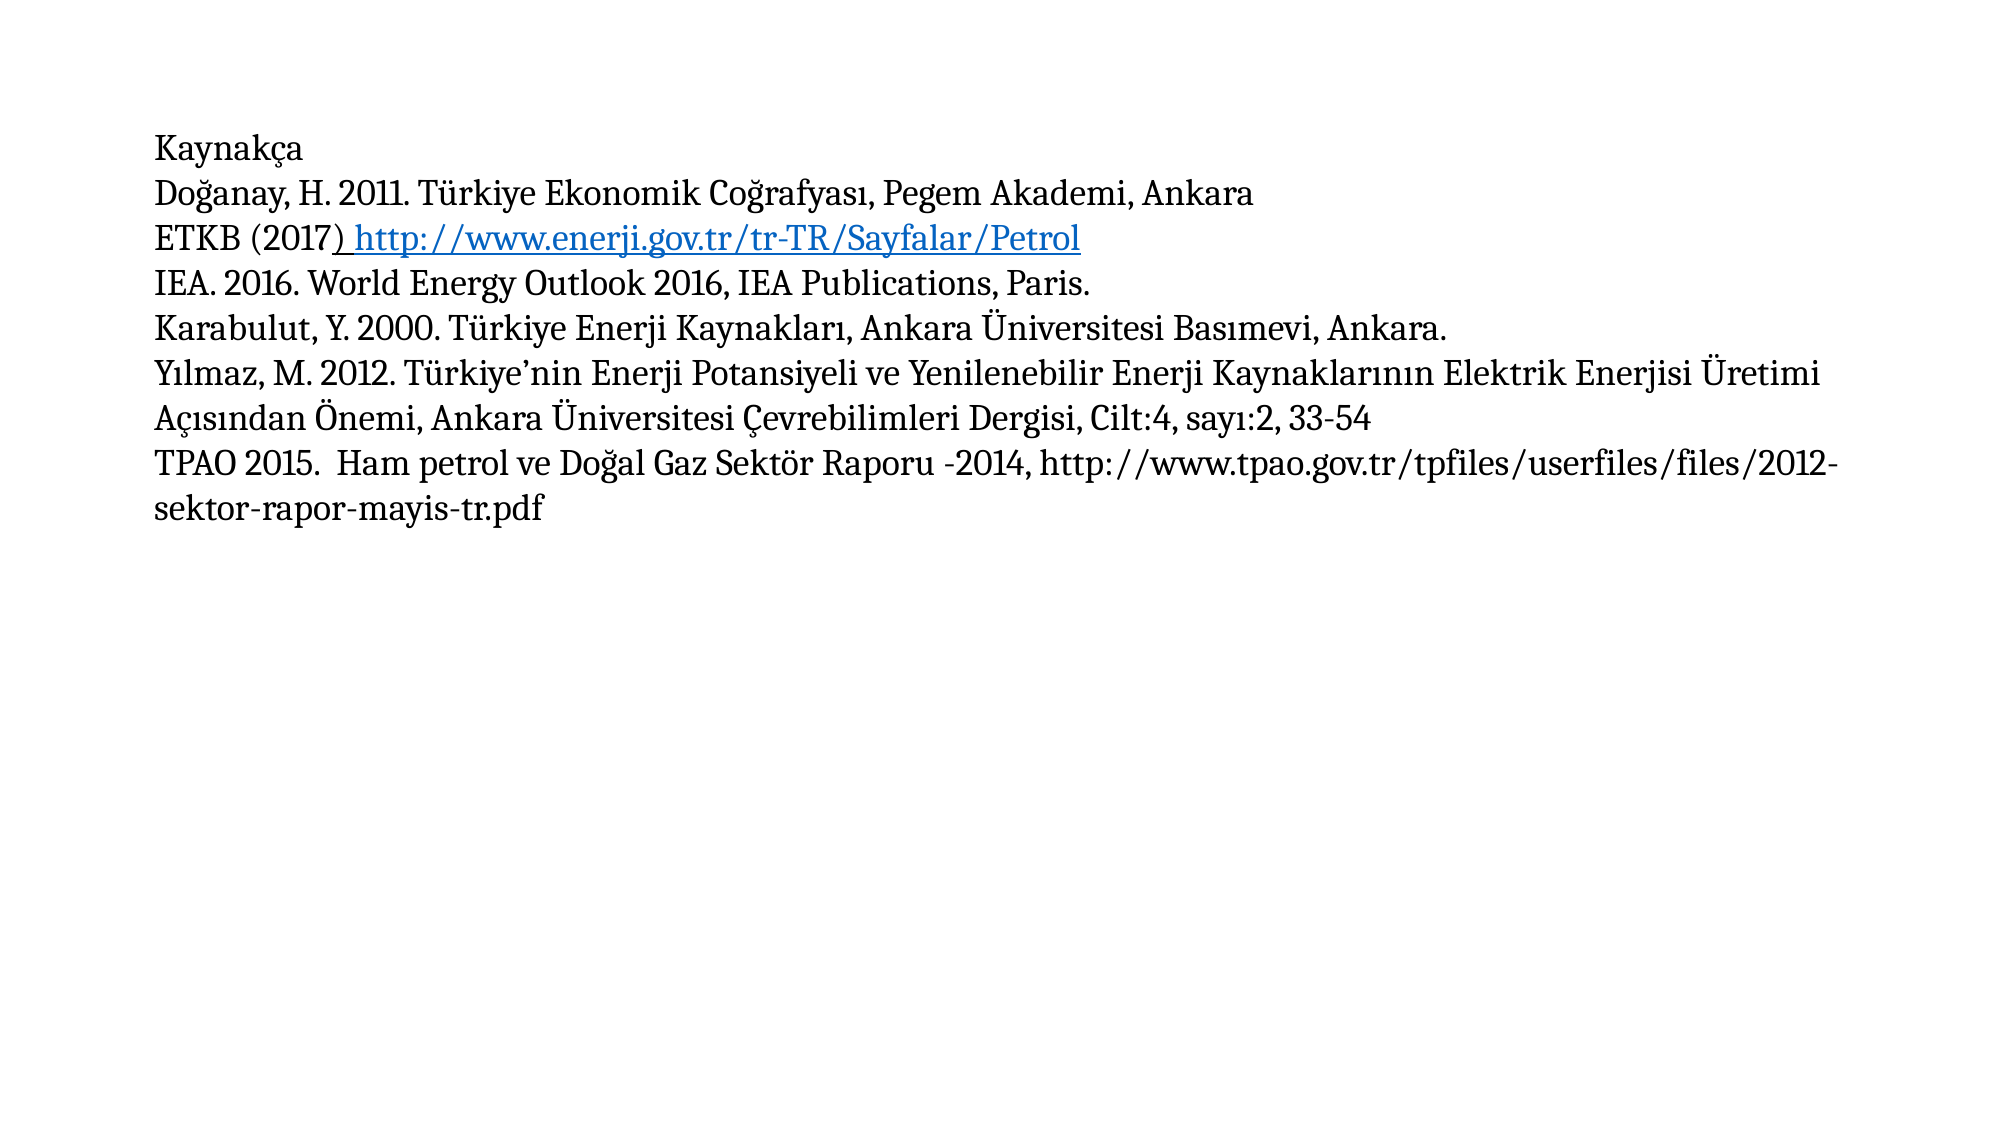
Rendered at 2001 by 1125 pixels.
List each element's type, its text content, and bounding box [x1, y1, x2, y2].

text_box Kaynakça Doğanay, H. 2011. Türkiye Ekonomik Coğrafyası, Pegem Akademi, Ankara ETKB (2017) http://www.enerji.gov.tr/tr-TR/Sayfalar/Petrol IEA. 2016. World Energy Outlook 2016, IEA Publications, Paris. Karabulut, Y. 2000. Türkiye Enerji Kaynakları, Ankara Üniversitesi Basımevi, Ankara. Yılmaz, M. 2012. Türkiye’nin Enerji Potansiyeli ve Yenilenebilir Enerji Kaynaklarının Elektrik Enerjisi Üretimi Açısından Önemi, Ankara Üniversitesi Çevrebilimleri Dergisi, Cilt:4, sayı:2, 33-54 TPAO 2015. Ham petrol ve Doğal Gaz Sektör Raporu -2014, http://www.tpao.gov.tr/tpfiles/userfiles/files/2012-sektor-rapor-mayis-tr.pdf [139, 115, 1860, 536]
